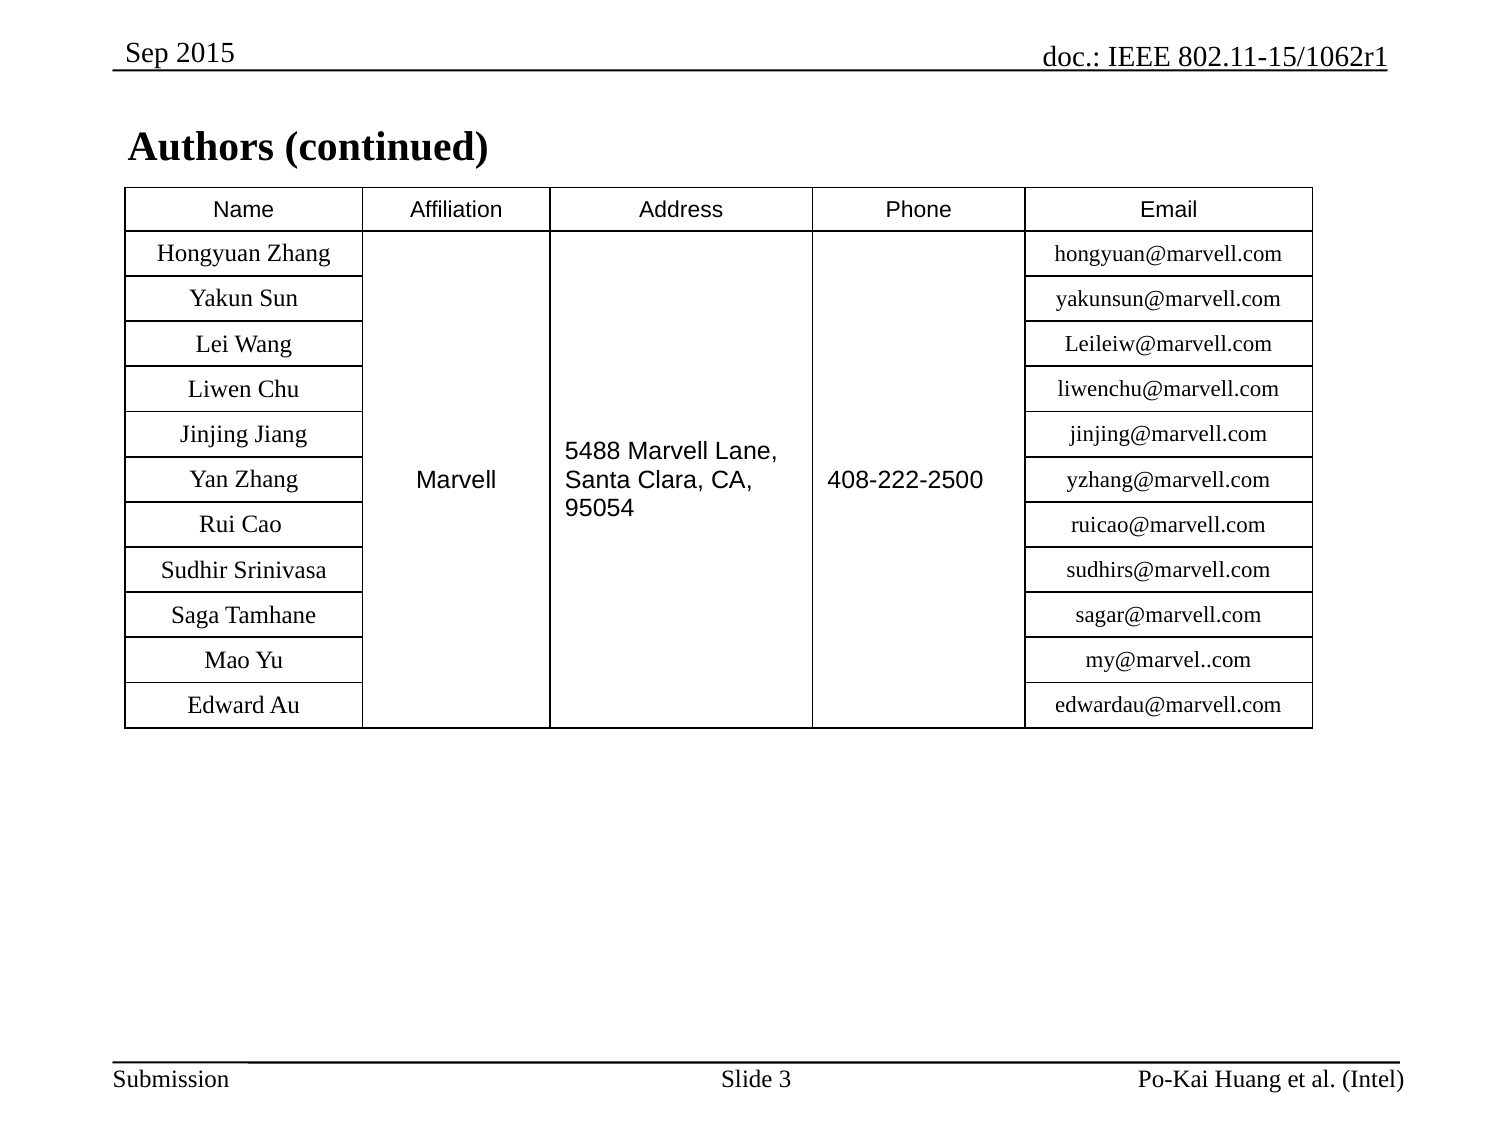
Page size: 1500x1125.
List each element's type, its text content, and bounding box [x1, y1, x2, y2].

slide_number Slide 3 [712, 1062, 800, 1093]
table_header Phone [813, 188, 1024, 230]
table_cell Yakun Sun [126, 277, 362, 320]
table_header Name [126, 188, 362, 230]
table_header Address [551, 188, 812, 230]
table_cell Saga Tamhane [126, 593, 362, 636]
table_cell sagar@marvell.com [1026, 593, 1312, 636]
table_cell Rui Cao [126, 503, 362, 546]
table_cell Hongyuan Zhang [126, 232, 362, 275]
table_cell Edward Au [126, 683, 362, 727]
table_header Affiliation [363, 188, 549, 230]
table_cell 5488 Marvell Lane, Santa Clara, CA, 95054 [551, 232, 812, 727]
table_cell yzhang@marvell.com [1026, 458, 1312, 501]
title Authors (continued) [112, 124, 1388, 163]
table_cell edwardau@marvell.com [1026, 683, 1312, 727]
table_cell yakunsun@marvell.com [1026, 277, 1312, 320]
table_cell my@marvel..com [1026, 638, 1312, 682]
table_cell Lei Wang [126, 322, 362, 365]
table_cell ruicao@marvell.com [1026, 503, 1312, 546]
table_cell Sudhir Srinivasa [126, 548, 362, 591]
table_cell jinjing@marvell.com [1026, 412, 1312, 456]
table_cell Jinjing Jiang [126, 412, 362, 456]
table_cell Leileiw@marvell.com [1026, 322, 1312, 365]
table_cell 408-222-2500 [813, 232, 1024, 727]
table_cell liwenchu@marvell.com [1026, 367, 1312, 411]
table_cell hongyuan@marvell.com [1026, 232, 1312, 275]
table_cell Yan Zhang [126, 458, 362, 501]
table_cell sudhirs@marvell.com [1026, 548, 1312, 591]
table_cell Mao Yu [126, 638, 362, 682]
table_header Email [1026, 188, 1312, 230]
footer Po-Kai Huang et al. (Intel) [1134, 1062, 1405, 1093]
table_cell Marvell [363, 232, 549, 727]
table_cell Liwen Chu [126, 367, 362, 411]
